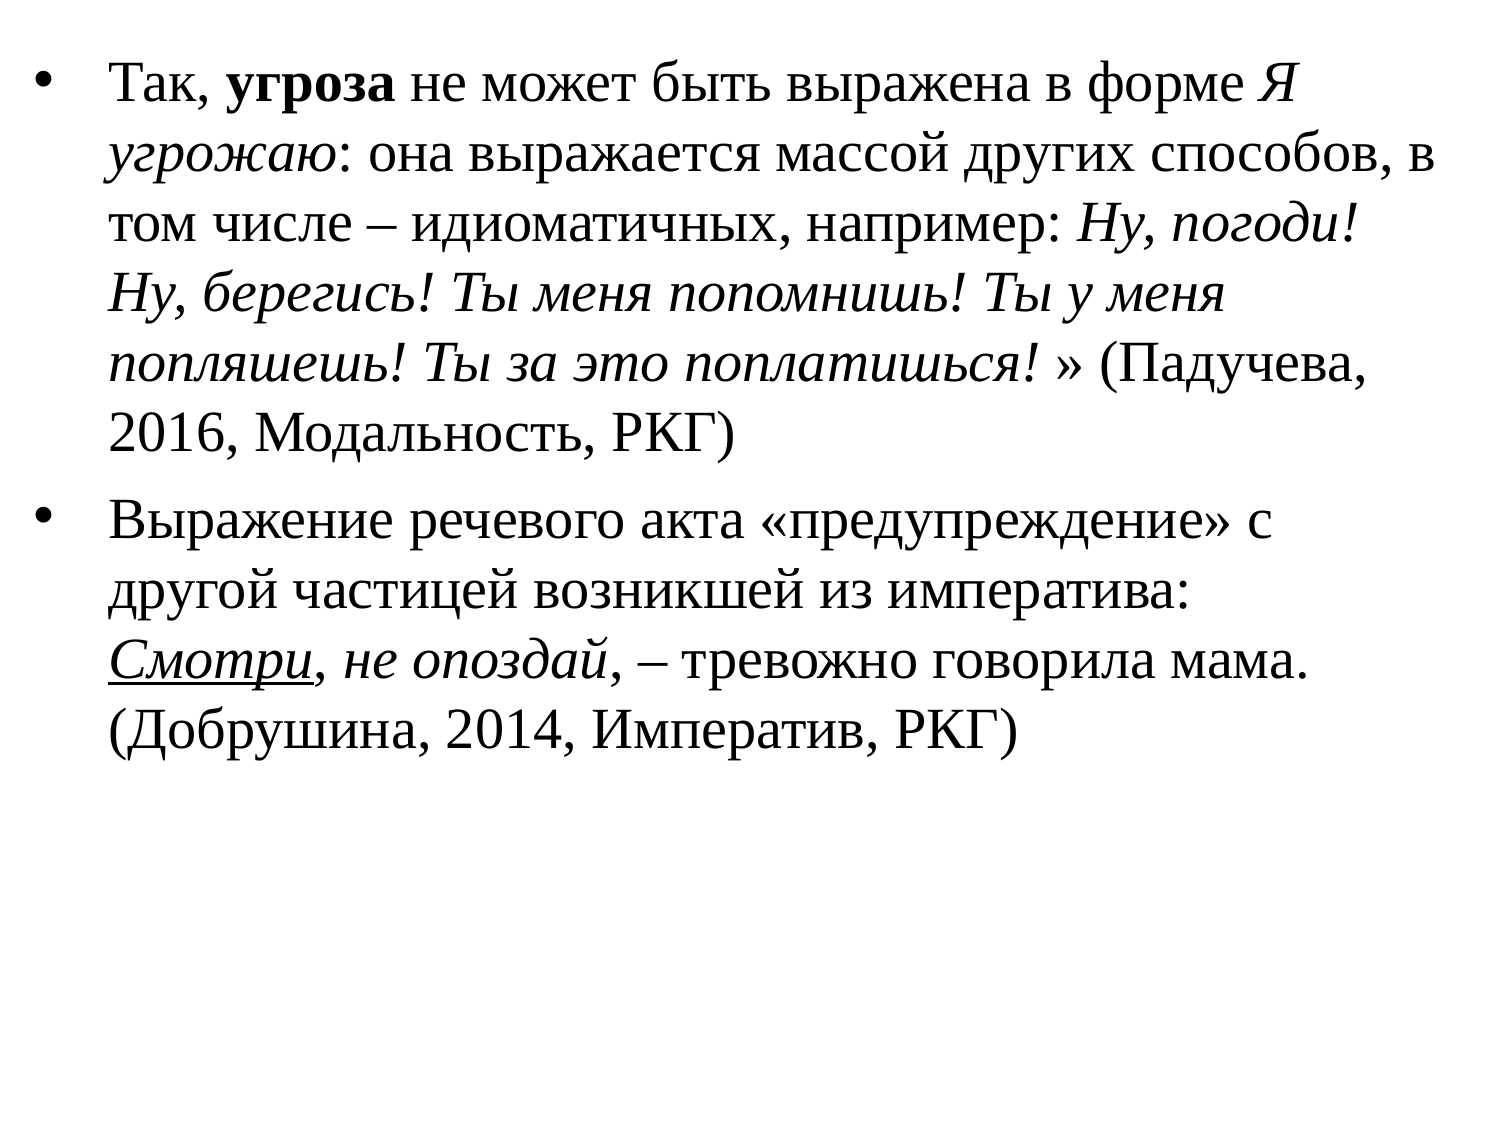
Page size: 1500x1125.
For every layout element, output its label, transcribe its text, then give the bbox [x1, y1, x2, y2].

list Так, угроза не может быть выражена в форме Я угрожаю: она выражается массой других способов, в том числе – идиоматичных, например: Ну, погоди! Ну, берегись! Ты меня попомнишь! Ты у меня попляшешь! Ты за это поплатишься! » (Падучева, 2016, Модальность, РКГ) Выражение речевого акта «предупреждение» с другой частицей возникшей из императива: Смотри, не опоздай, – тревожно говорила мама. (Добрушина, 2014, Императив, РКГ) [18, 35, 1456, 1125]
